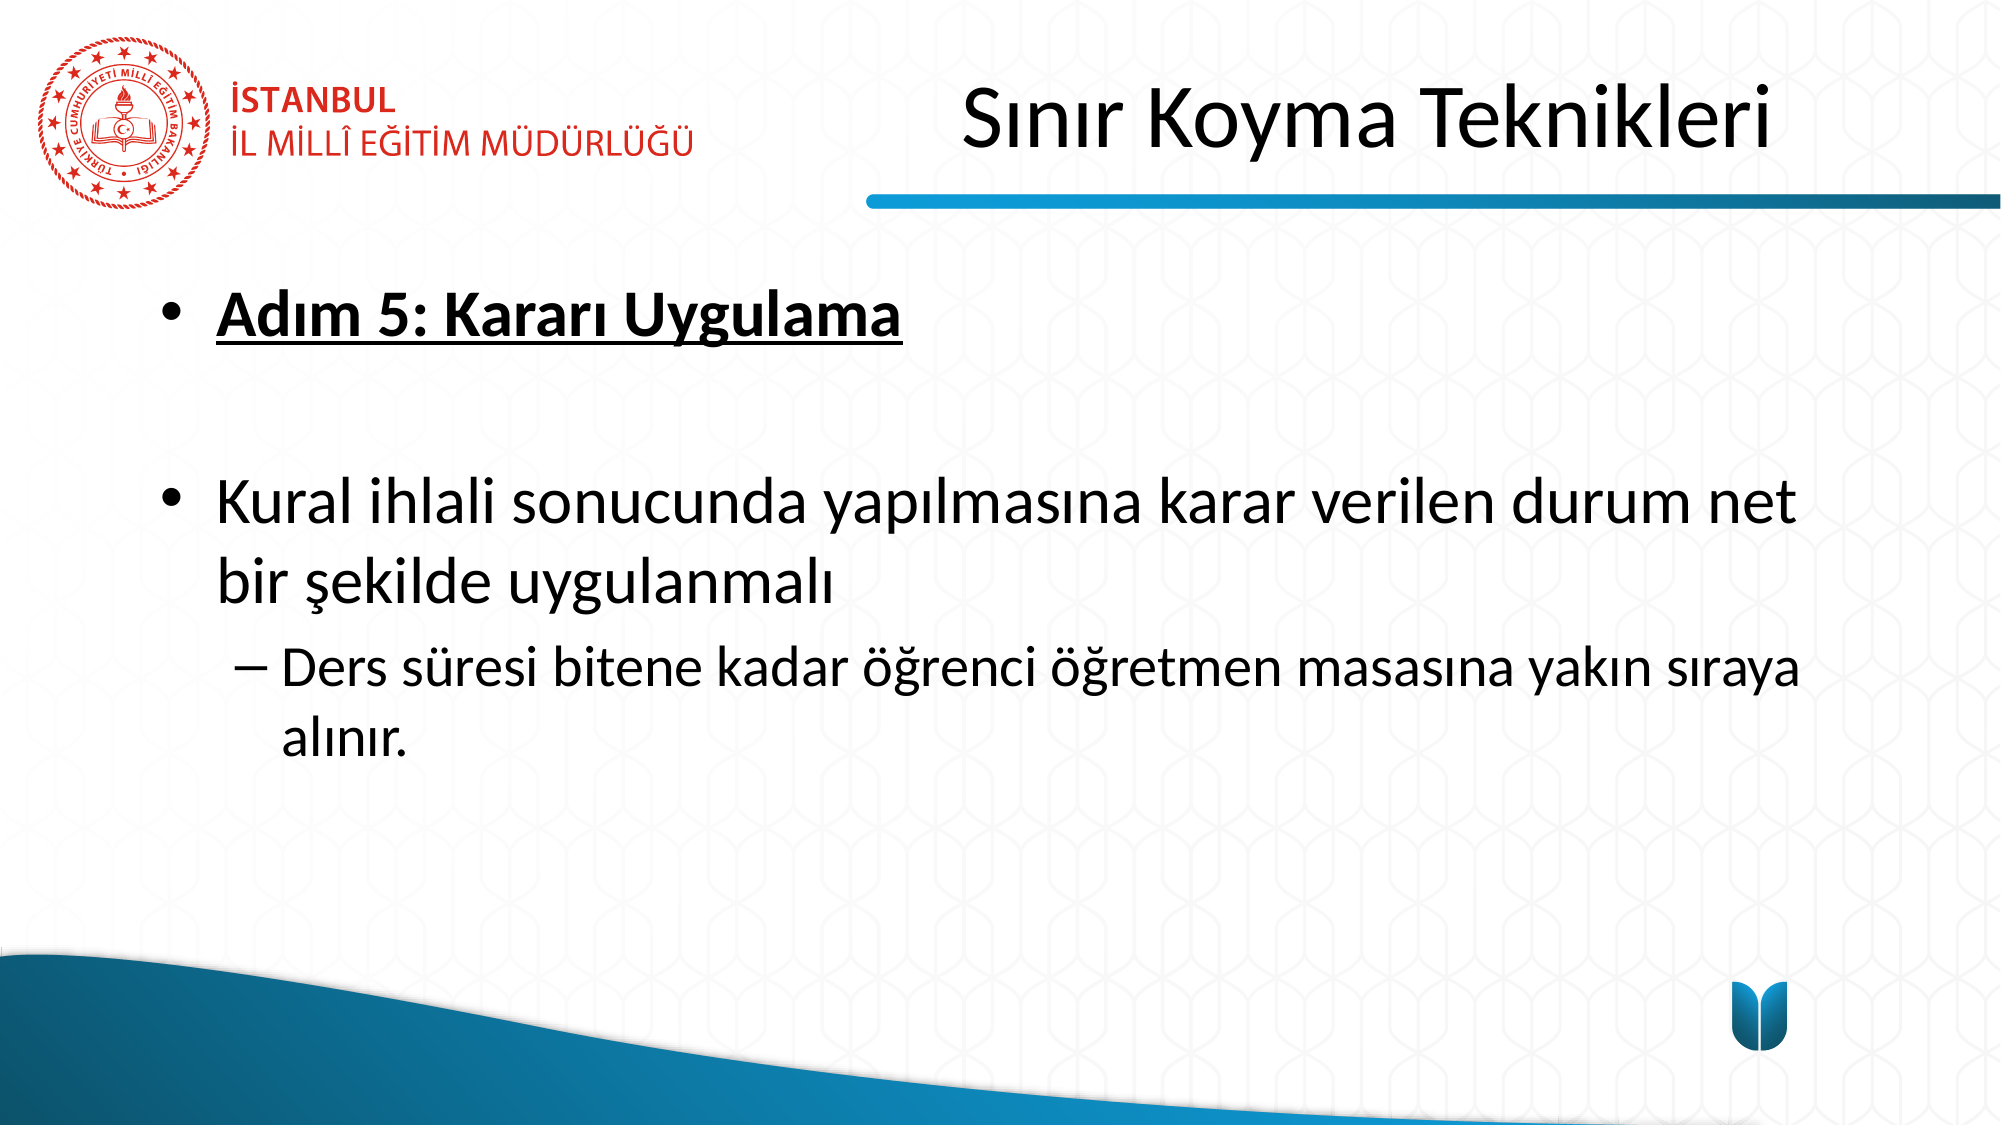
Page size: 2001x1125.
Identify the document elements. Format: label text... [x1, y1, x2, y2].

title Sınır Koyma Teknikleri [836, 45, 1901, 176]
list Adım 5: Kararı Uygulama Kural ihlali sonucunda yapılmasına karar verilen durum net bir şekilde uygulanmalı Ders süresi bitene kadar öğrenci öğretmen masasına yakın sıraya alınır. [144, 262, 1901, 938]
picture [0, 0, 2001, 1125]
